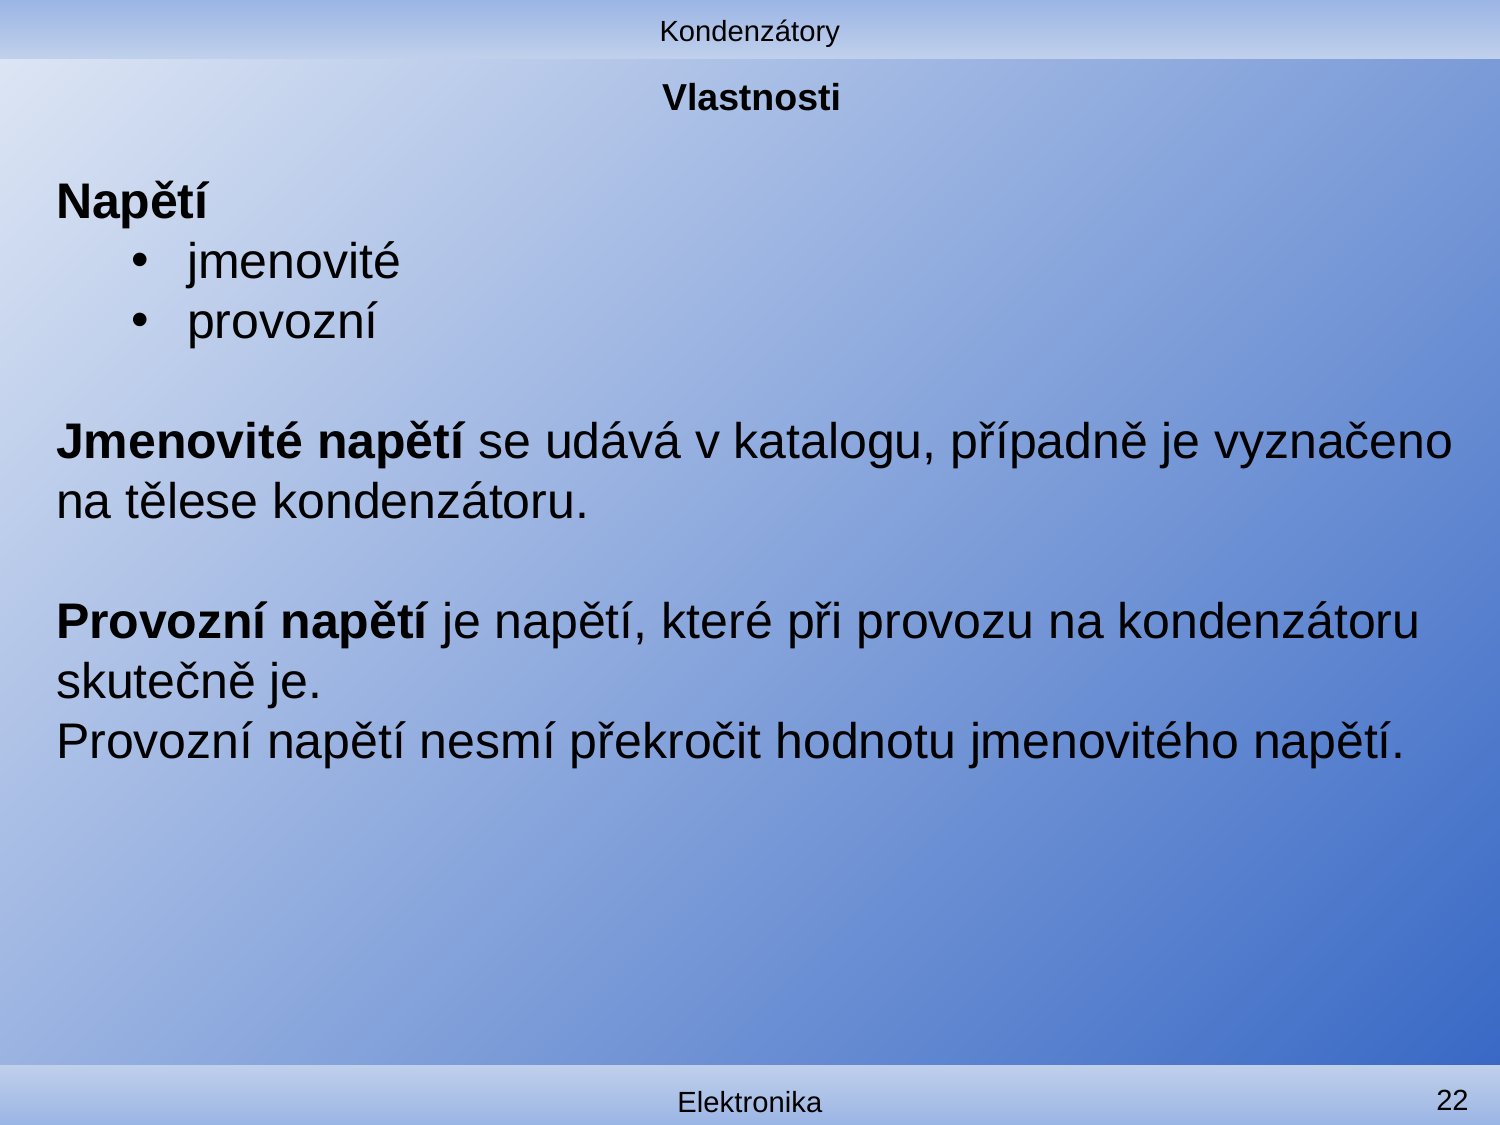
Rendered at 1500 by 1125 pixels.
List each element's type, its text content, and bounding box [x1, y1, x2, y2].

slide_number 22 [1399, 1063, 1484, 1124]
text_box Napětí jmenovité provozní Jmenovité napětí se udává v katalogu, případně je vyznačeno na tělese kondenzátoru. Provozní napětí je napětí, které při provozu na kondenzátoru skutečně je. Provozní napětí nesmí překročit hodnotu jmenovitého napětí. [41, 161, 1483, 777]
title Vlastnosti [76, 65, 1427, 127]
slide_number Kondenzátory [0, 0, 1500, 59]
footer Elektronika [0, 1065, 1500, 1125]
